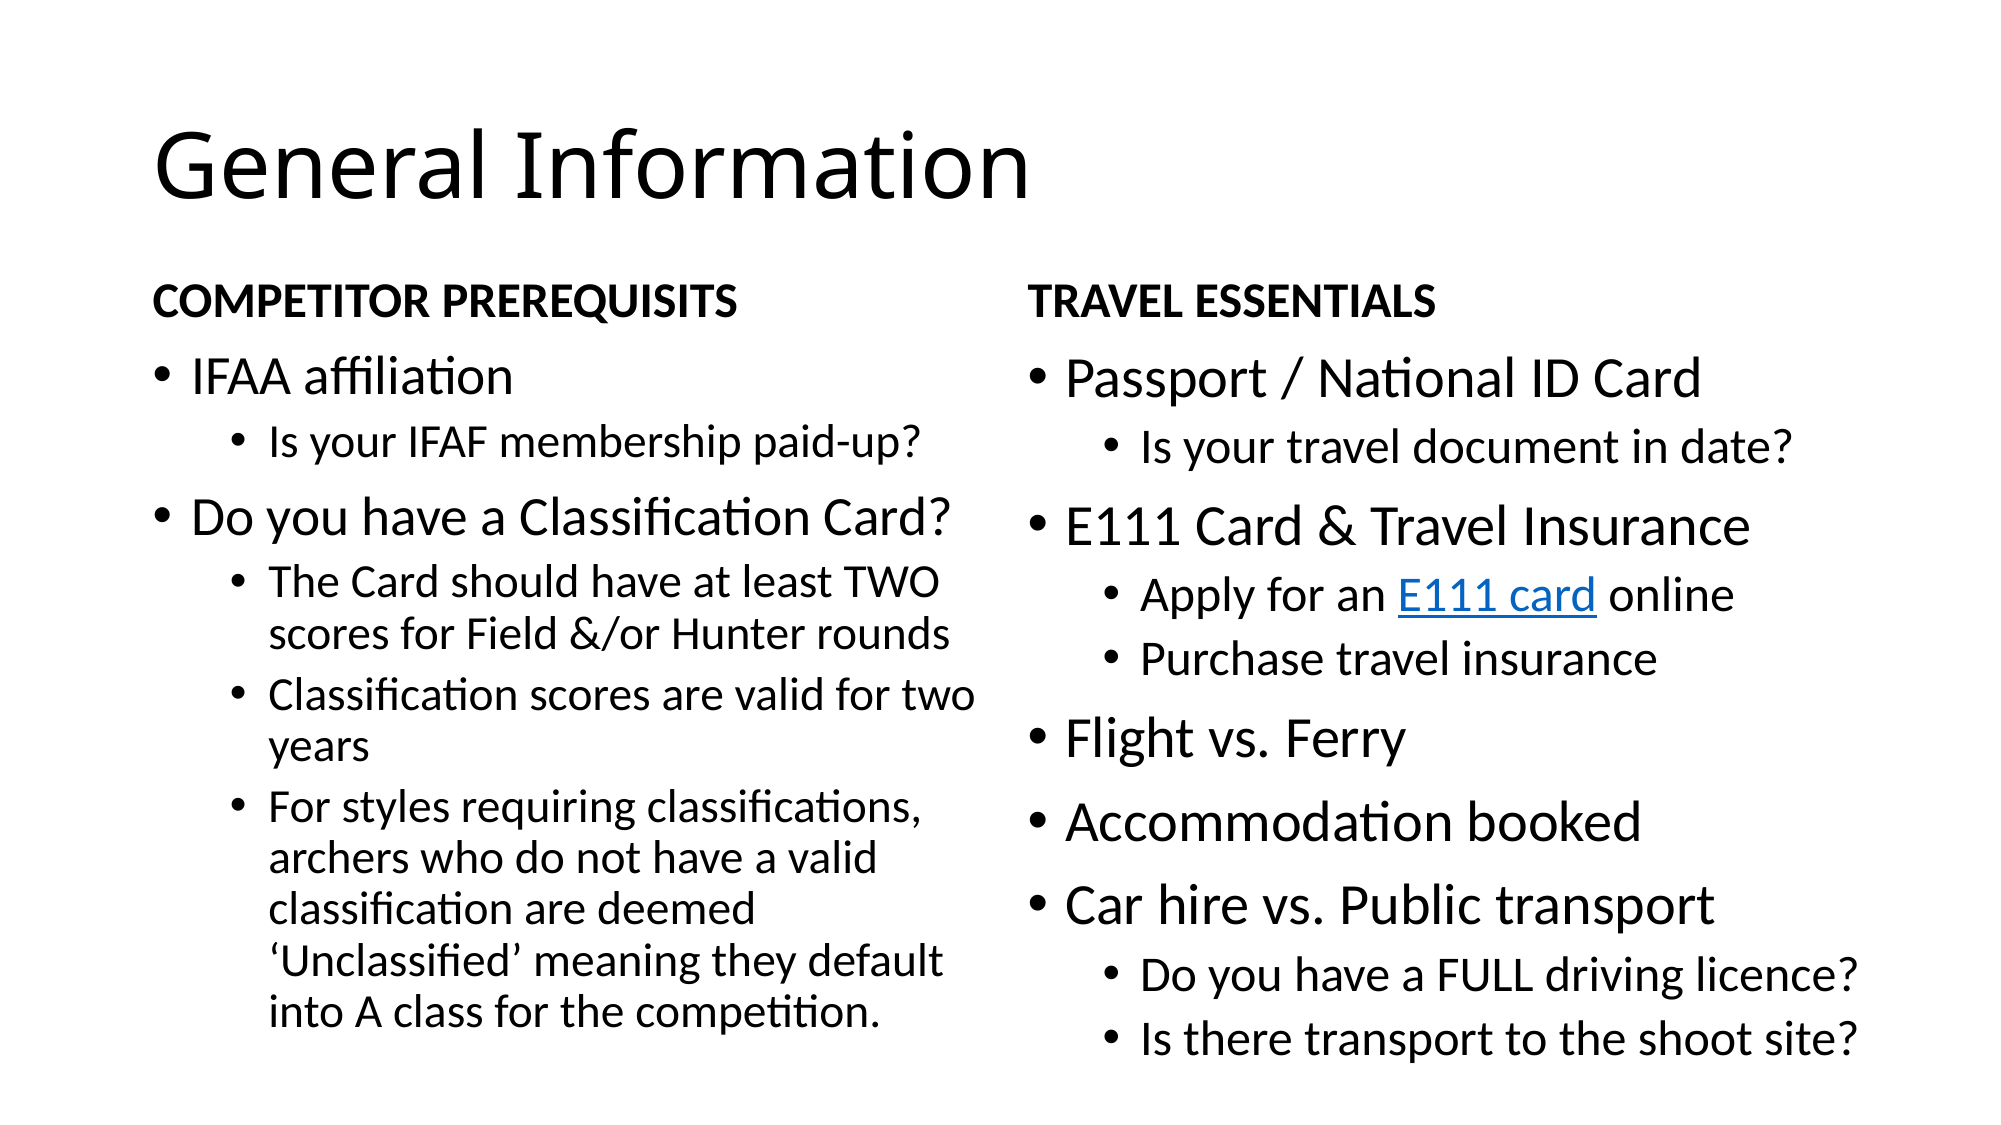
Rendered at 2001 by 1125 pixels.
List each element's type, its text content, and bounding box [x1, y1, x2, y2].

list IFAA affiliation Is your IFAF membership paid-up? Do you have a Classification Card? The Card should have at least TWO scores for Field &/or Hunter rounds Classification scores are valid for two years For styles requiring classifications, archers who do not have a valid classification are deemed ‘Unclassified’ meaning they default into A class for the competition. [137, 339, 996, 1057]
list COMPETITOR PREREQUISITS [137, 275, 984, 339]
list Passport / National ID Card Is your travel document in date? E111 Card & Travel Insurance Apply for an E111 card online Purchase travel insurance Flight vs. Ferry Accommodation booked Car hire vs. Public transport Do you have a FULL driving licence? Is there transport to the shoot site? [1012, 339, 1919, 1100]
title General Information [137, 59, 1863, 278]
list TRAVEL ESSENTIALS [1012, 275, 1863, 339]
